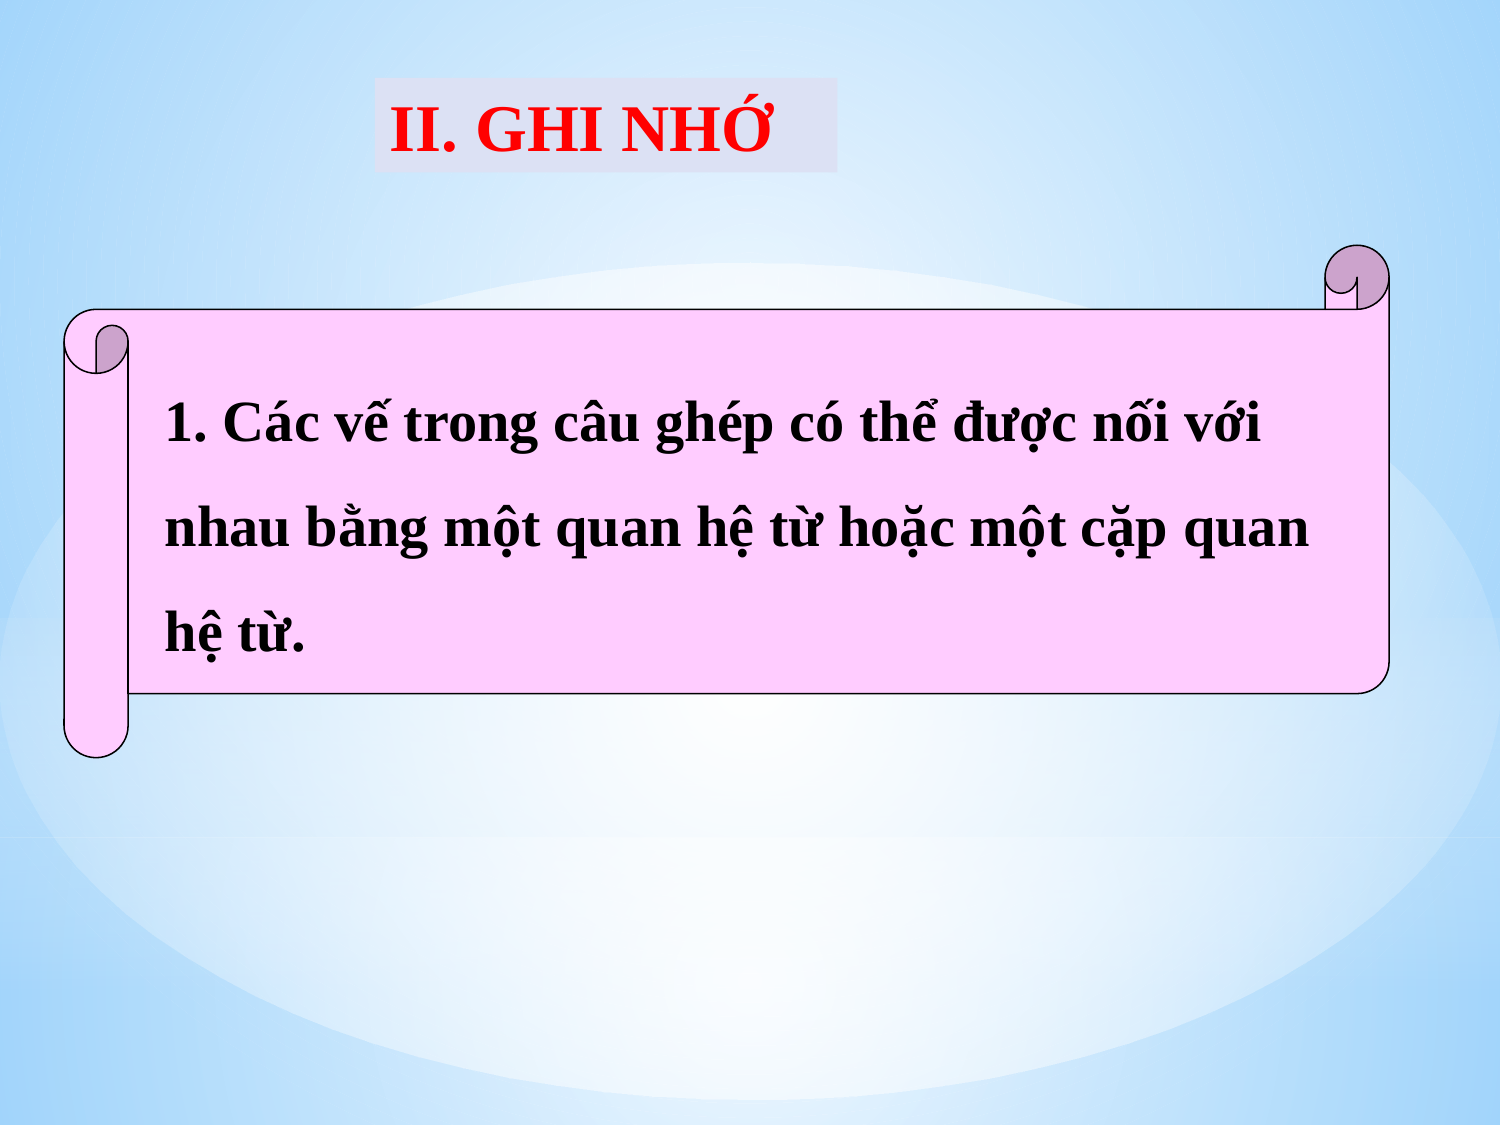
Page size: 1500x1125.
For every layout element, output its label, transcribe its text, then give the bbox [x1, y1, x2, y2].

text_box [64, 245, 1390, 758]
text_box II. GHI NHỚ [374, 77, 838, 173]
text_box 1. Các vế trong câu ghép có thể được nối với nhau bằng một quan hệ từ hoặc một cặp quan hệ từ. [150, 341, 1389, 671]
